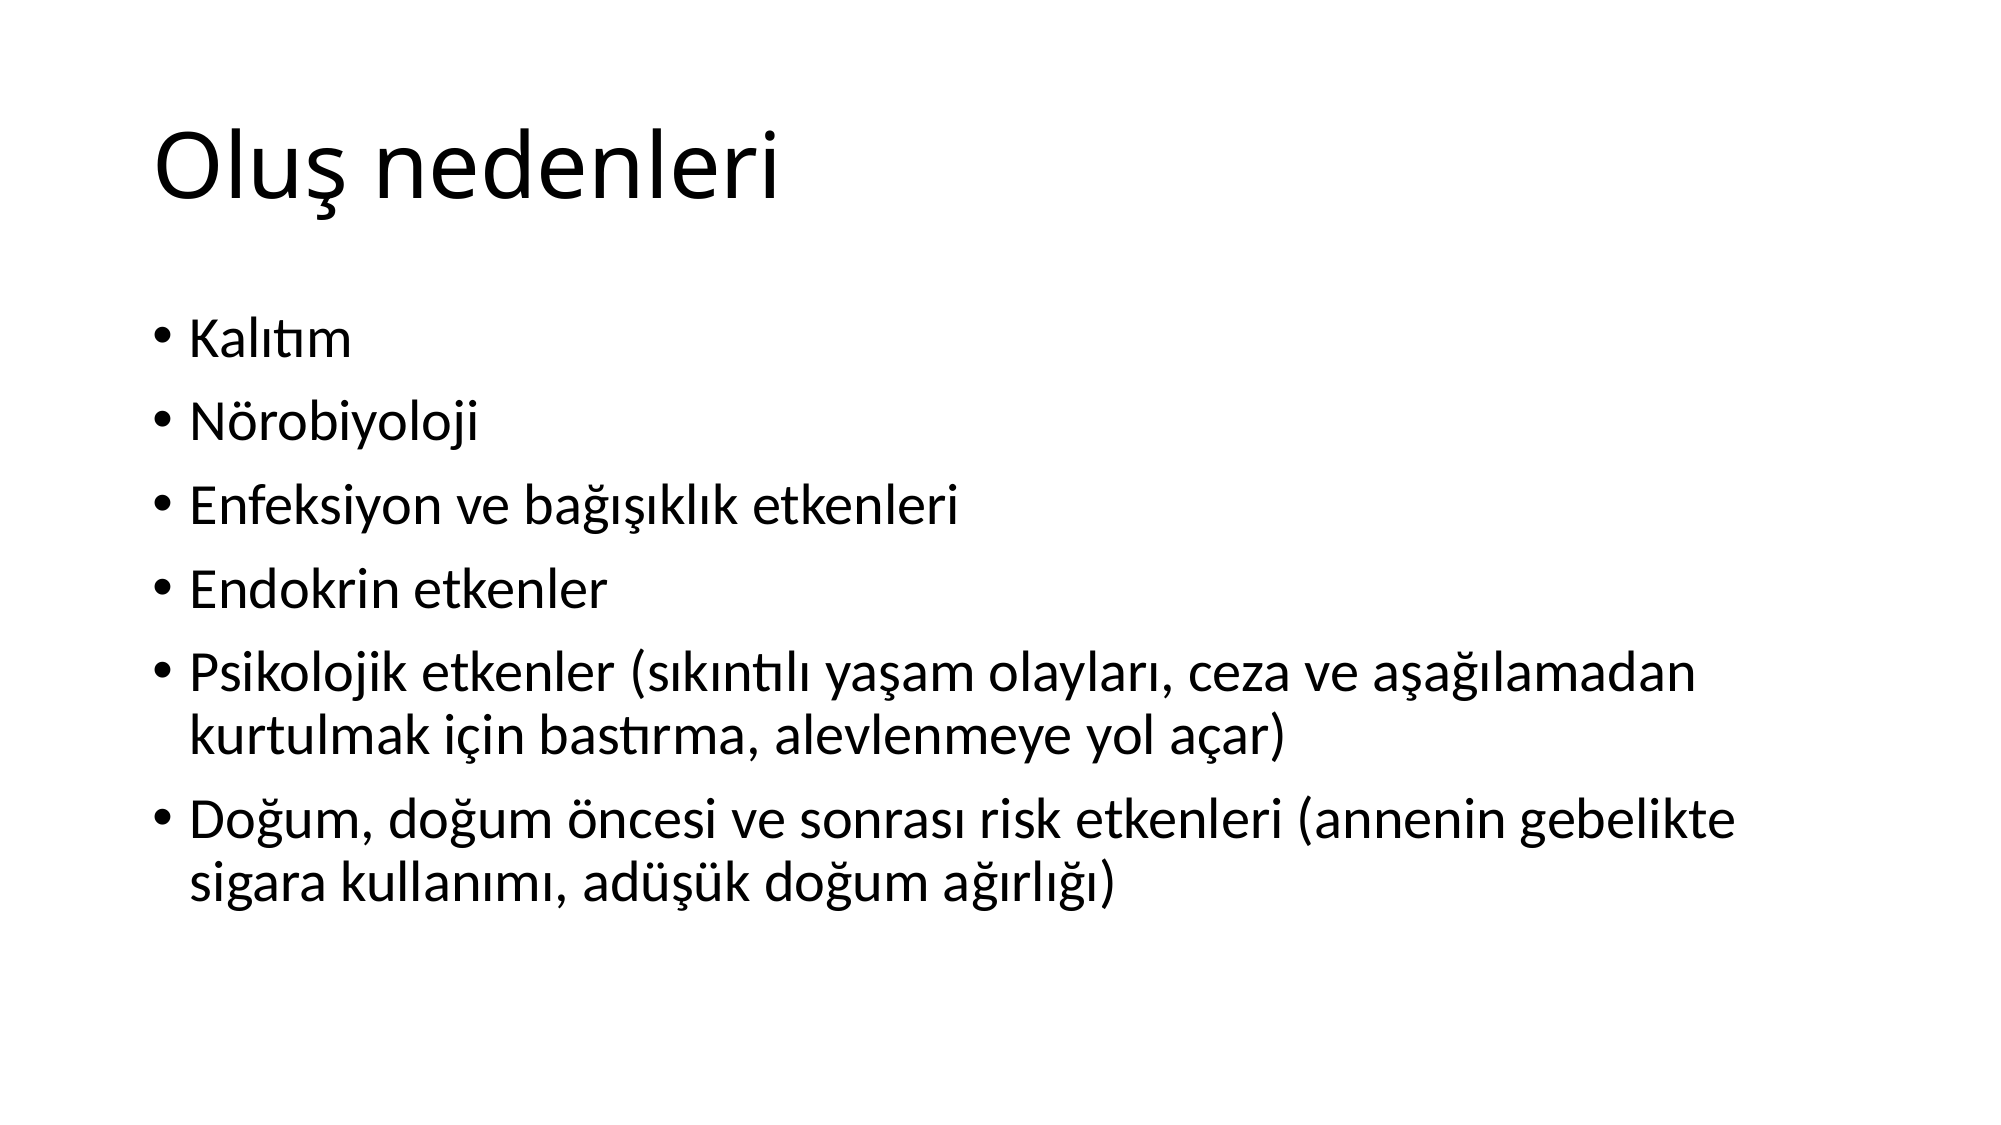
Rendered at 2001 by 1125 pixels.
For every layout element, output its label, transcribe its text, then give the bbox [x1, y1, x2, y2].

list Kalıtım Nörobiyoloji Enfeksiyon ve bağışıklık etkenleri Endokrin etkenler Psikolojik etkenler (sıkıntılı yaşam olayları, ceza ve aşağılamadan kurtulmak için bastırma, alevlenmeye yol açar) Doğum, doğum öncesi ve sonrası risk etkenleri (annenin gebelikte sigara kullanımı, adüşük doğum ağırlığı) [137, 299, 1863, 1014]
title Oluş nedenleri [137, 59, 1863, 278]
